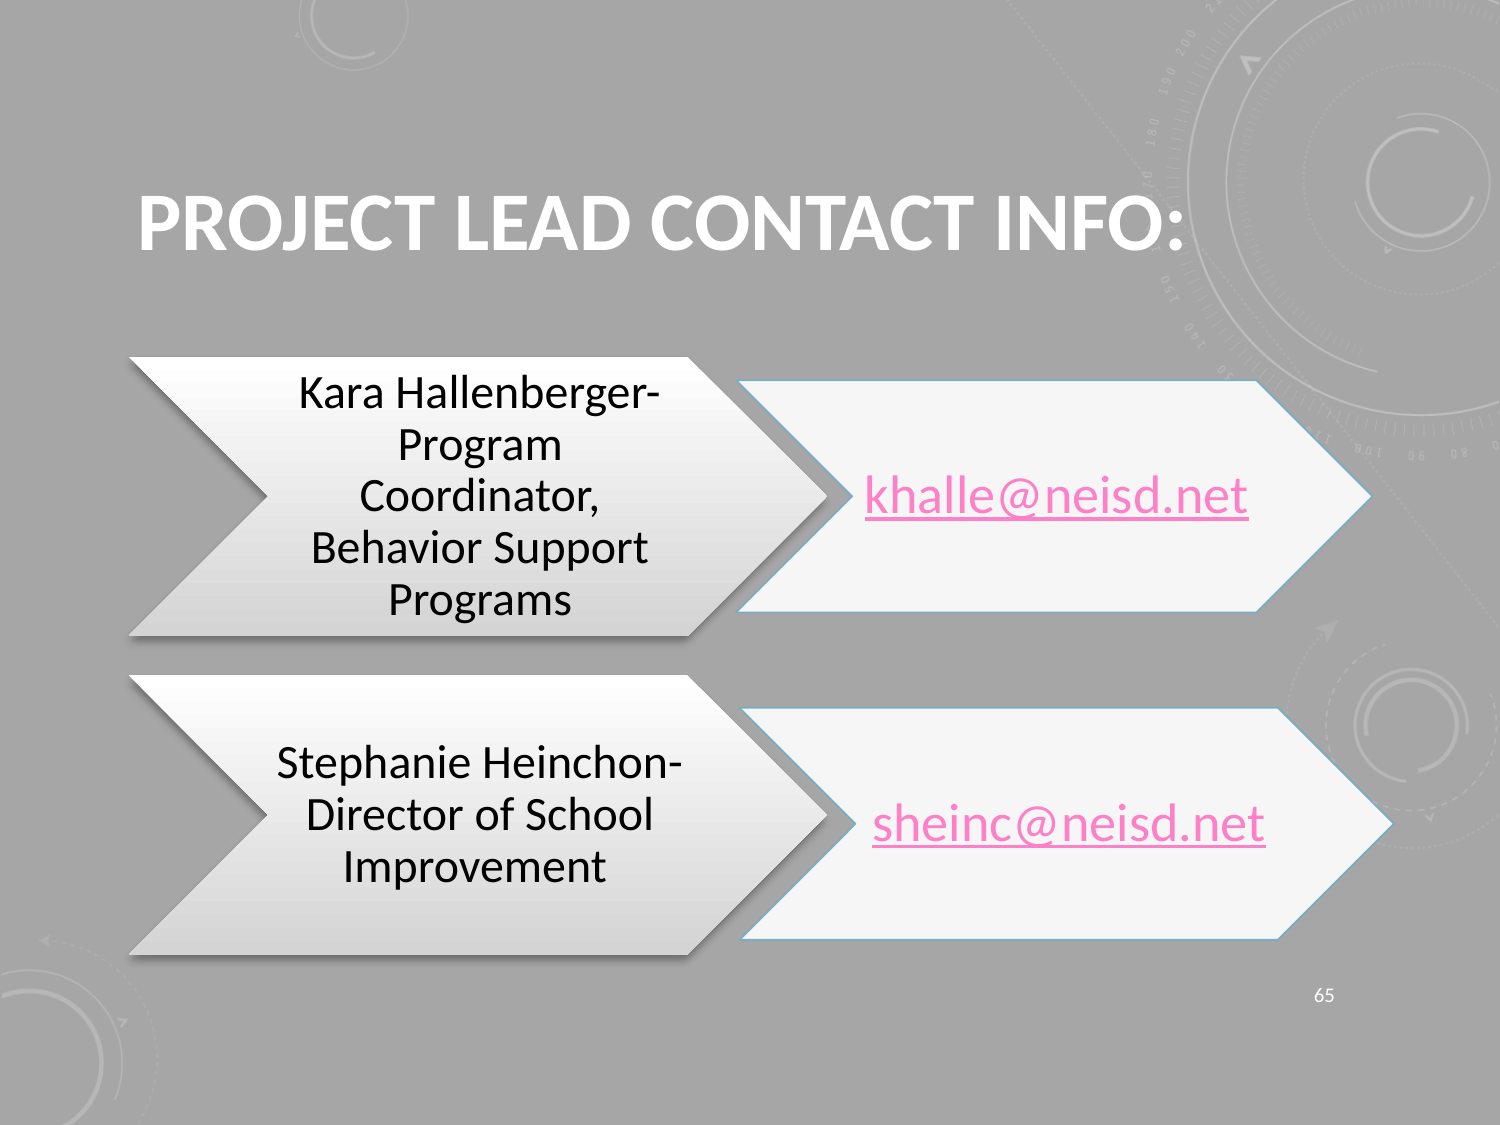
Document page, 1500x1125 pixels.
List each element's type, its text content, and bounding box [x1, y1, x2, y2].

slide_number 65 [1281, 967, 1350, 1025]
title Project Lead Contact Info: [122, 97, 1397, 337]
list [121, 355, 1398, 956]
picture [2, 0, 1499, 1125]
